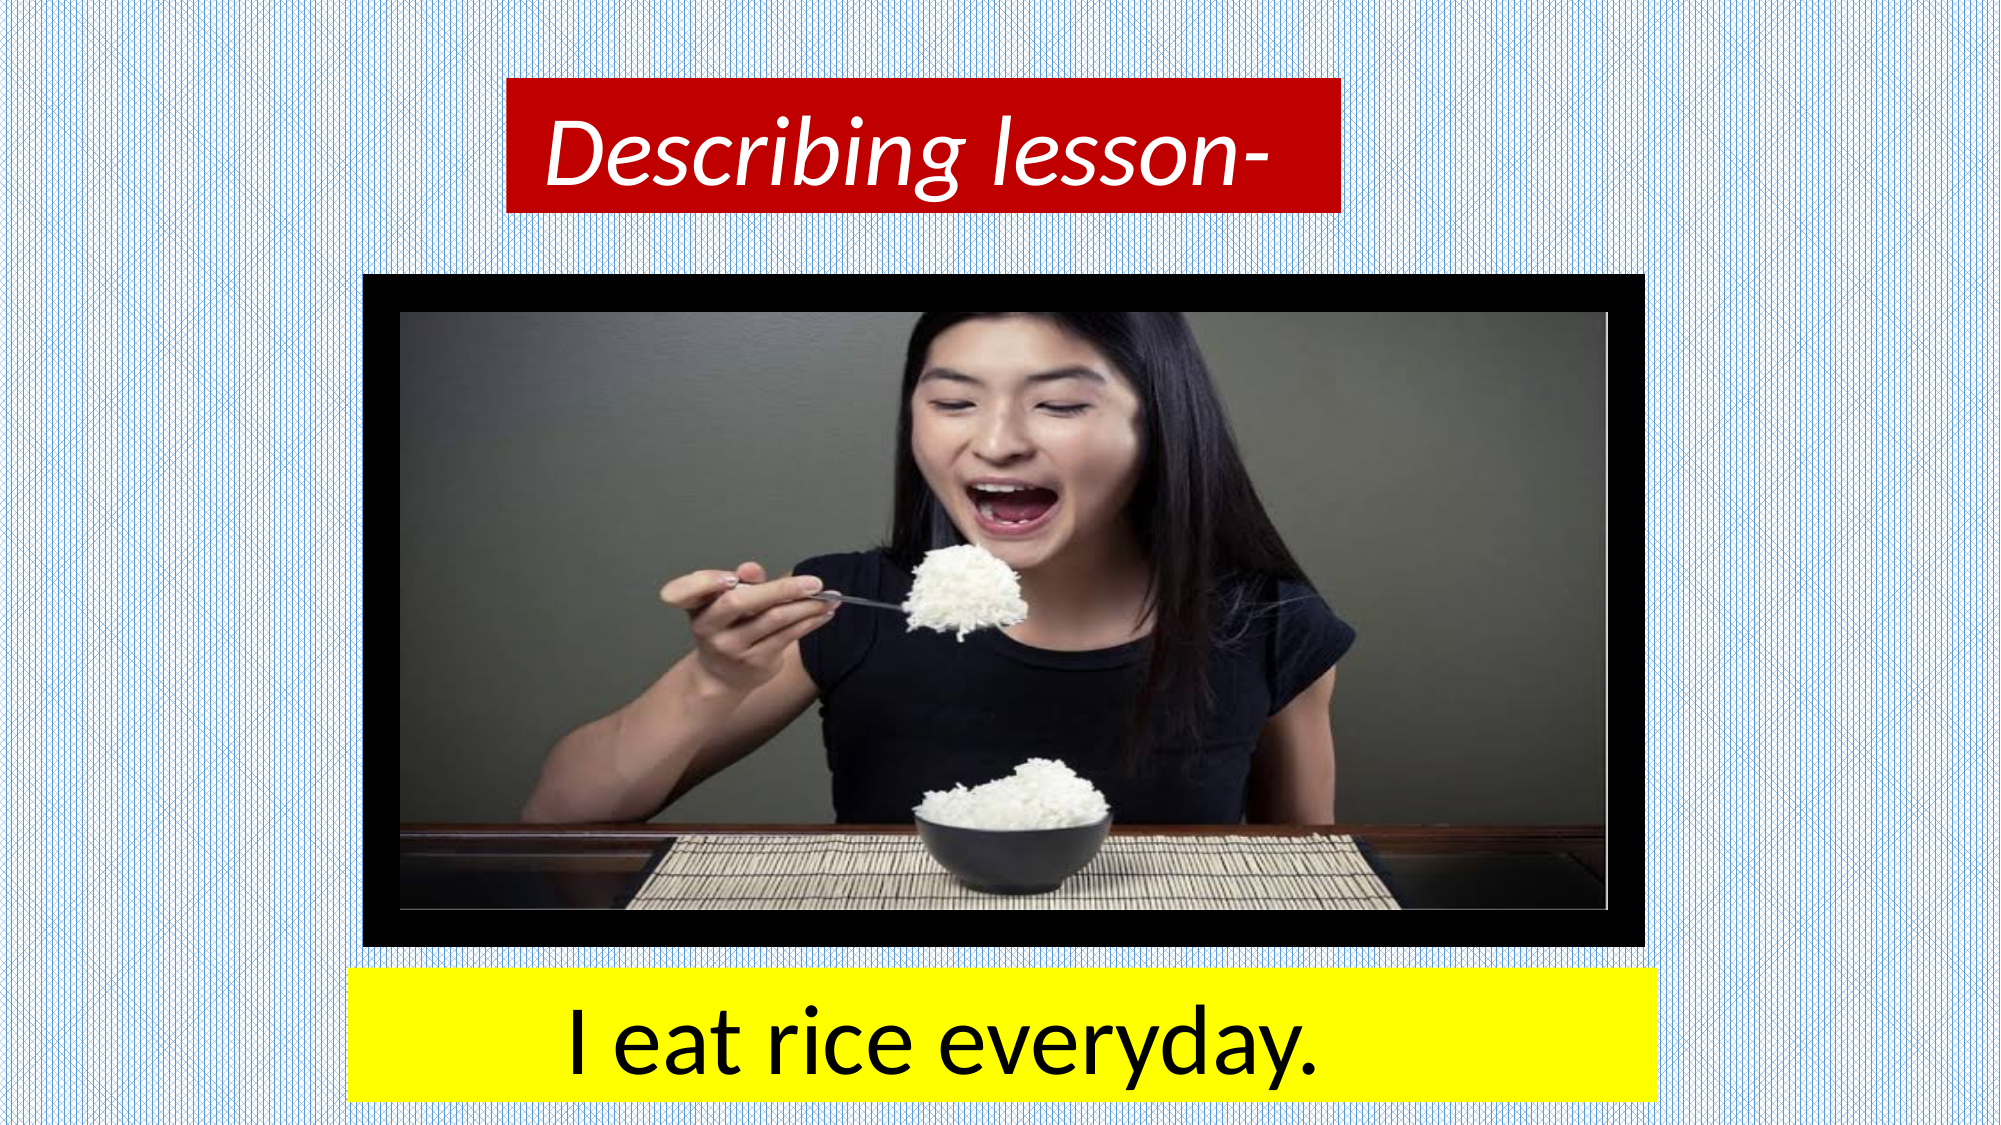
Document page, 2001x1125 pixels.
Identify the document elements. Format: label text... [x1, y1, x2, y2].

text_box Describing lesson- [506, 78, 1341, 213]
text_box I eat rice everyday. [348, 967, 1658, 1103]
picture [399, 311, 1608, 910]
